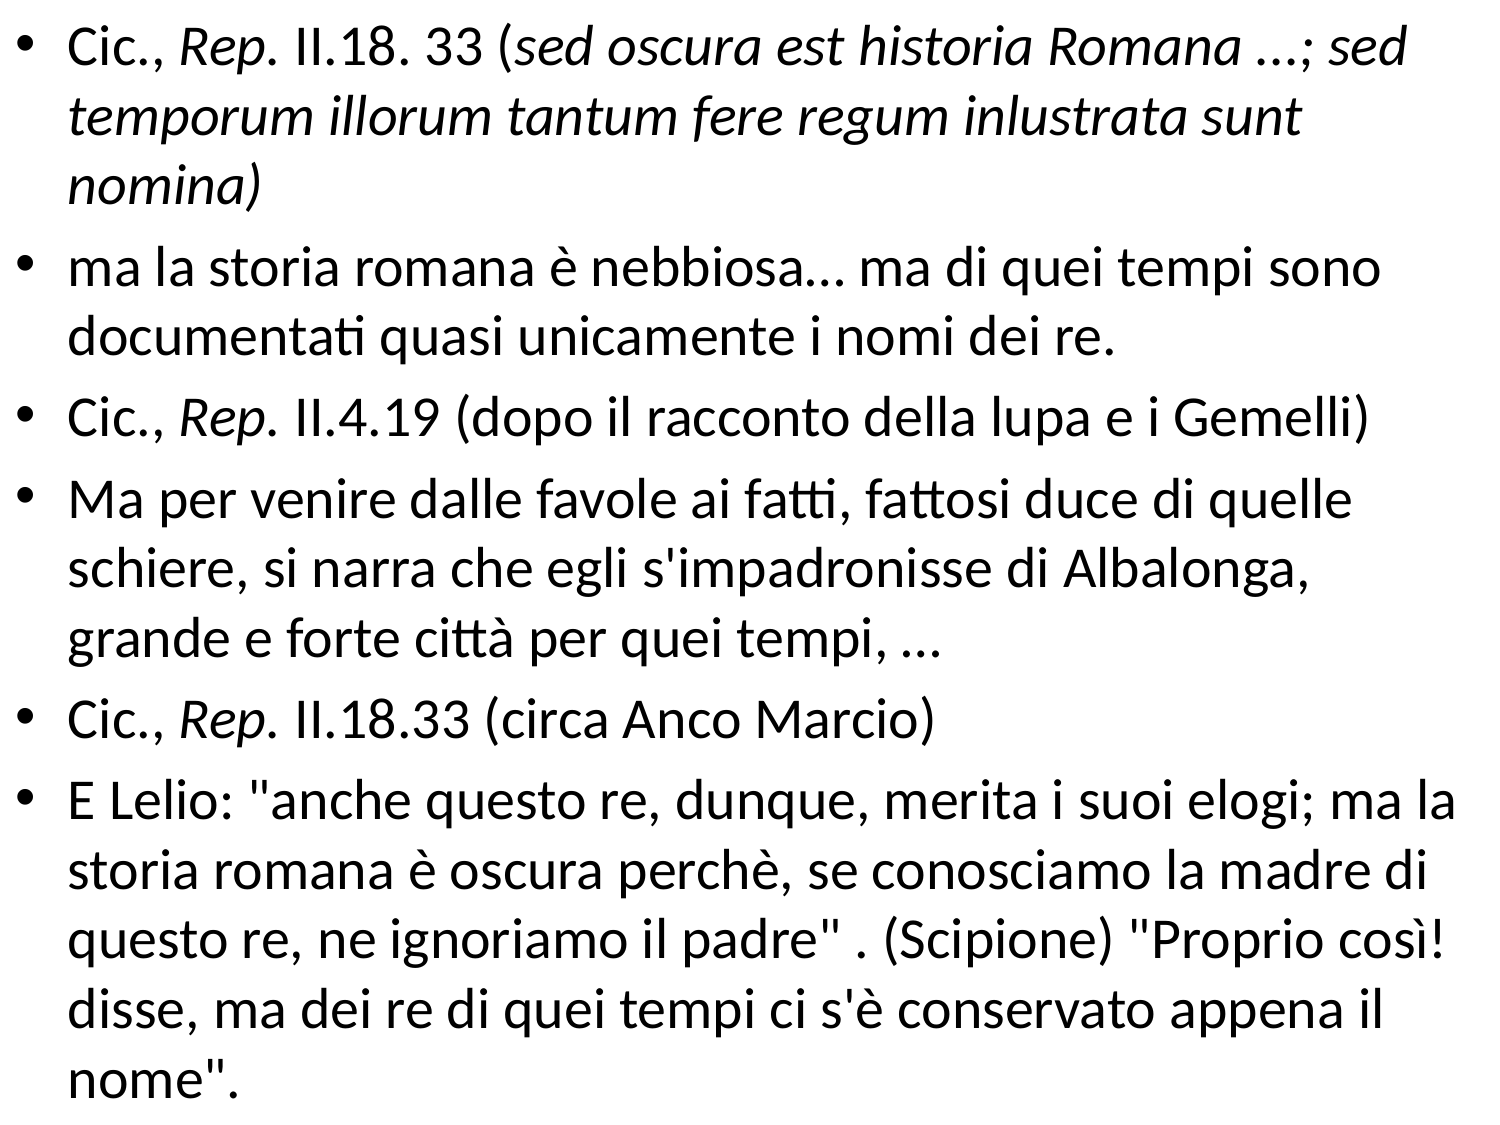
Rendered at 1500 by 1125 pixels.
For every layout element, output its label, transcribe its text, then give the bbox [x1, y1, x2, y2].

list Cic., Rep. II.18. 33 (sed oscura est historia Romana ...; sed temporum illorum tantum fere regum inlustrata sunt nomina) ma la storia romana è nebbiosa… ma di quei tempi sono documentati quasi unicamente i nomi dei re. Cic., Rep. II.4.19 (dopo il racconto della lupa e i Gemelli) Ma per venire dalle favole ai fatti, fattosi duce di quelle schiere, si narra che egli s'impadronisse di Albalonga, grande e forte città per quei tempi, … Cic., Rep. II.18.33 (circa Anco Marcio) E Lelio: "anche questo re, dunque, merita i suoi elogi; ma la storia romana è oscura perchè, se conosciamo la madre di questo re, ne ignoriamo il padre" . (Scipione) "Proprio così! disse, ma dei re di quei tempi ci s'è conservato appena il nome". [0, 0, 1500, 1125]
